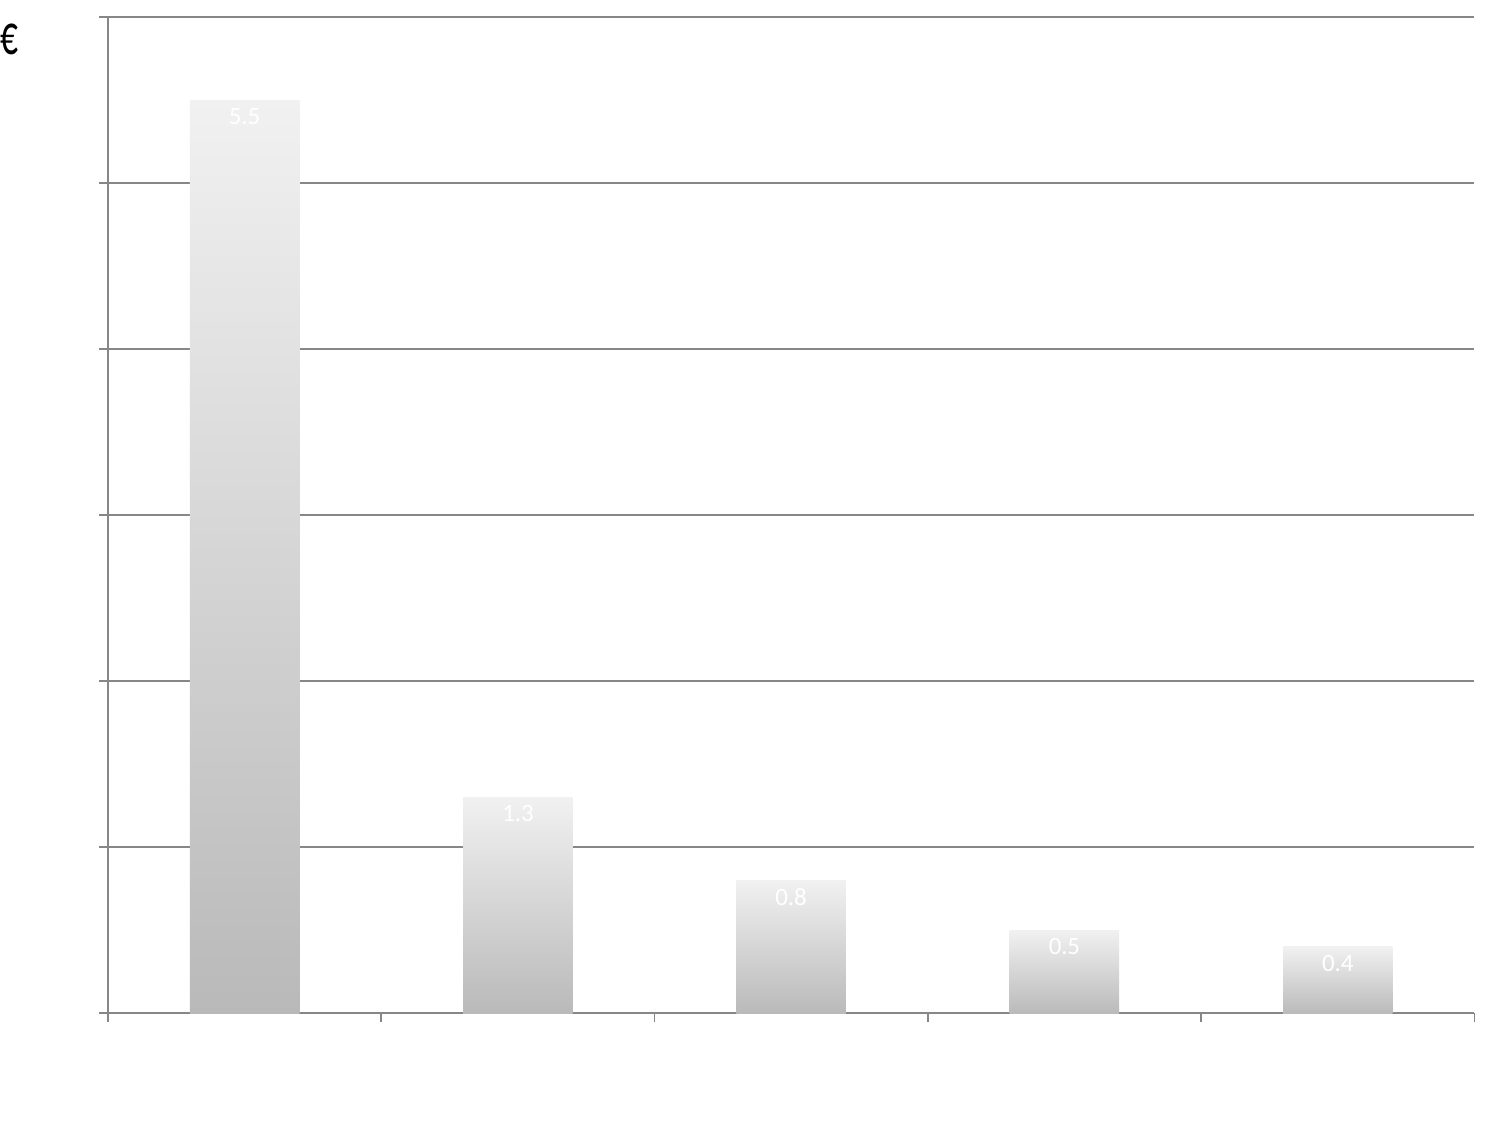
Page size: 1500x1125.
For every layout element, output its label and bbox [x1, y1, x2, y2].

chart [0, 0, 1500, 1125]
